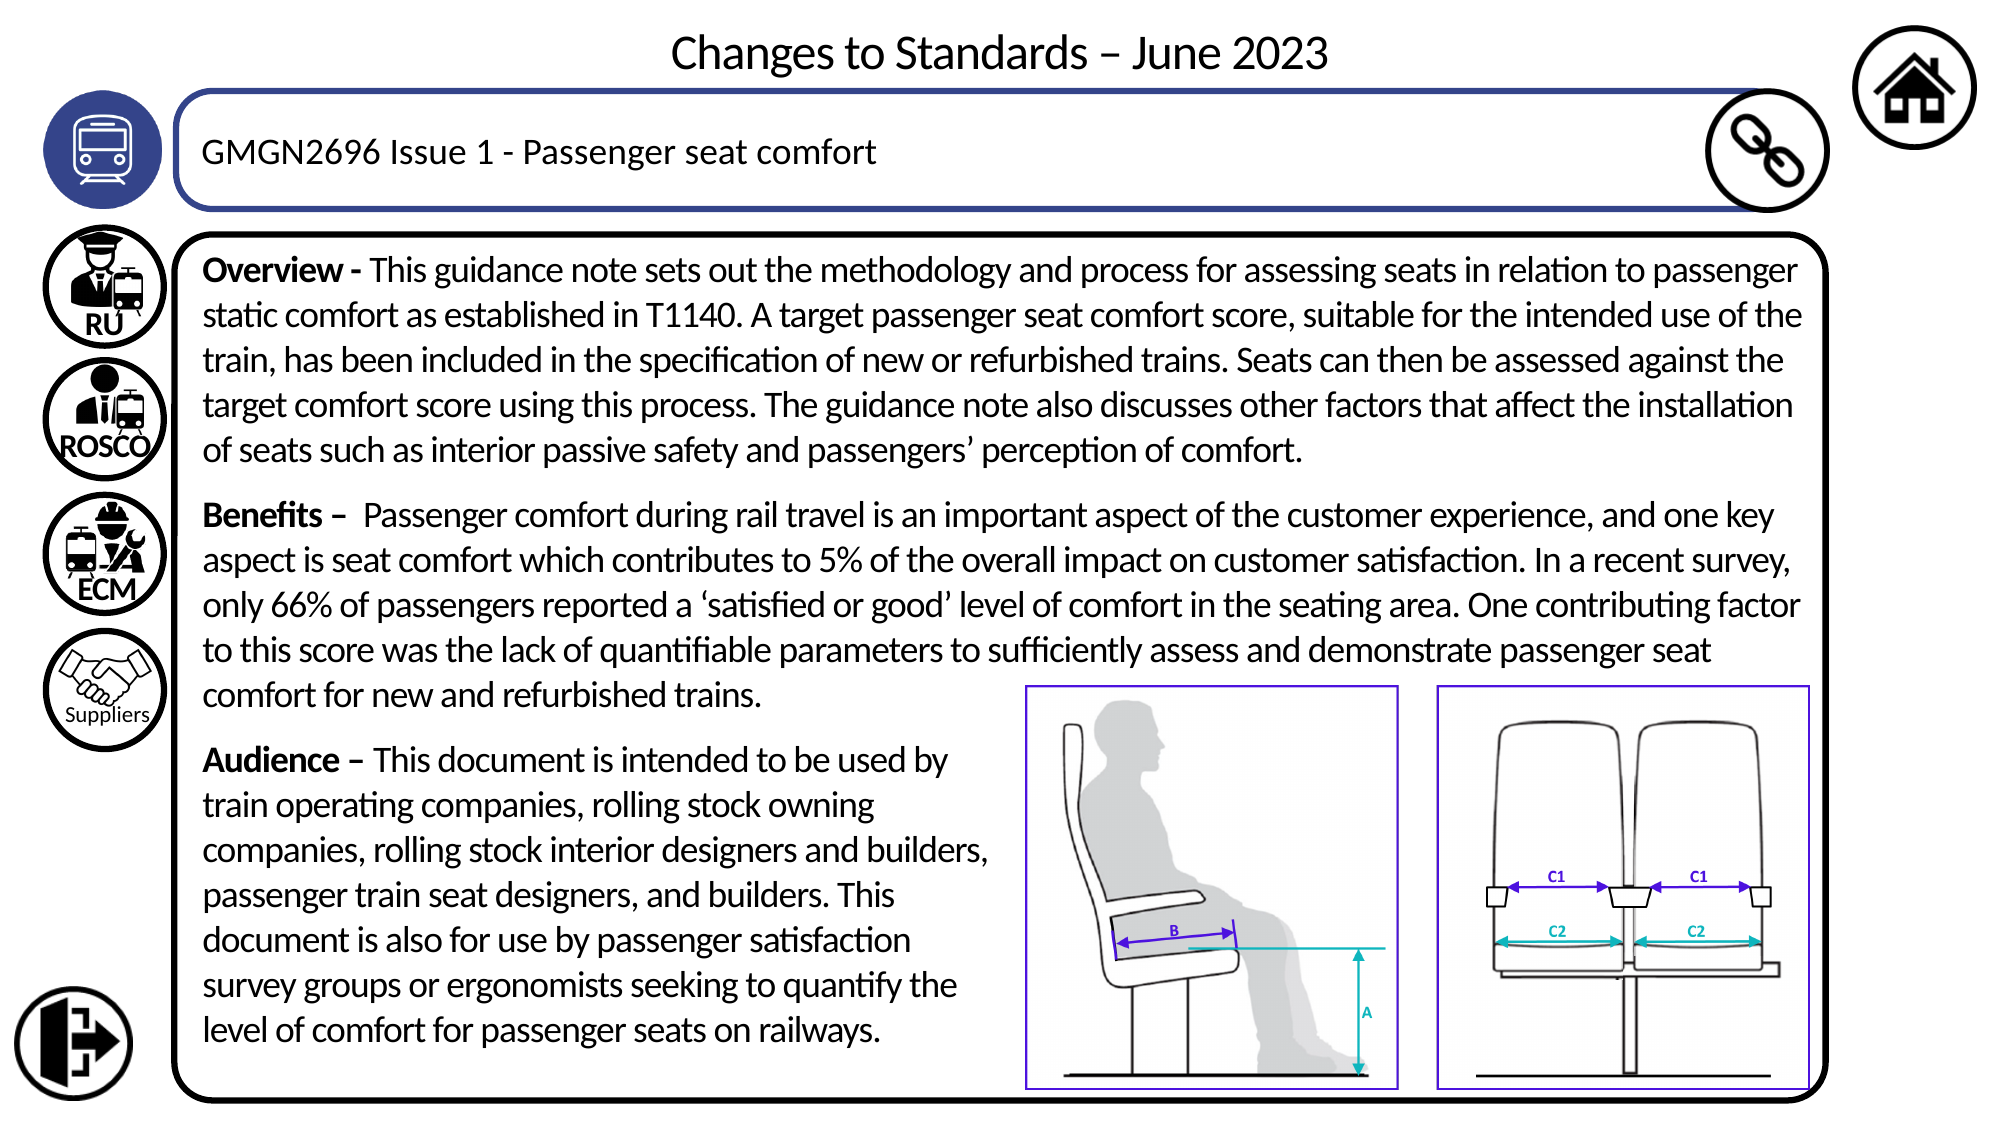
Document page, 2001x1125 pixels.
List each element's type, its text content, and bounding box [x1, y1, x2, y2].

text_box Changes to Standards – June 2023 [394, 0, 1606, 100]
picture [1851, 25, 1977, 150]
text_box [43, 494, 172, 616]
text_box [45, 225, 164, 350]
text_box GMGN2696 Issue 1 - Passenger seat comfort [175, 89, 1705, 211]
text_box Overview - This guidance note sets out the methodology and process for assessing seats in relation to passenger static comfort as established in T1140. A target passenger seat comfort score, suitable for the intended use of the train, has been included in the specification of new or refurbished trains. Seats can then be assessed against the target comfort score using this process. The guidance note also discusses other factors that affect the installation of seats such as interior passive safety and passengers’ perception of comfort. Benefits – Passenger comfort during rail travel is an important aspect of the customer experience, and one key aspect is seat comfort which contributes to 5% of the overall impact on customer satisfaction. In a recent survey, only 66% of passengers reported a ‘satisfied or good’ level of comfort in the seating area. One contributing factor to this score was the lack of quantifiable parameters to sufficiently assess and demonstrate passenger seat comfort for new and refurbished trains. Audience – This document is intended to be used by train operating companies, rolling stock owning companies, rolling stock interior designers and builders, passenger train seat designers, and builders. This document is also for use by passenger satisfaction survey groups or ergonomists seeking to quantify the level of comfort for passenger seats on railways. [178, 224, 1829, 1103]
picture [1705, 88, 1830, 213]
picture [14, 986, 133, 1101]
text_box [41, 351, 170, 479]
text_box [173, 250, 204, 1101]
picture [1025, 685, 1810, 1090]
picture [43, 90, 162, 210]
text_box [45, 629, 167, 750]
